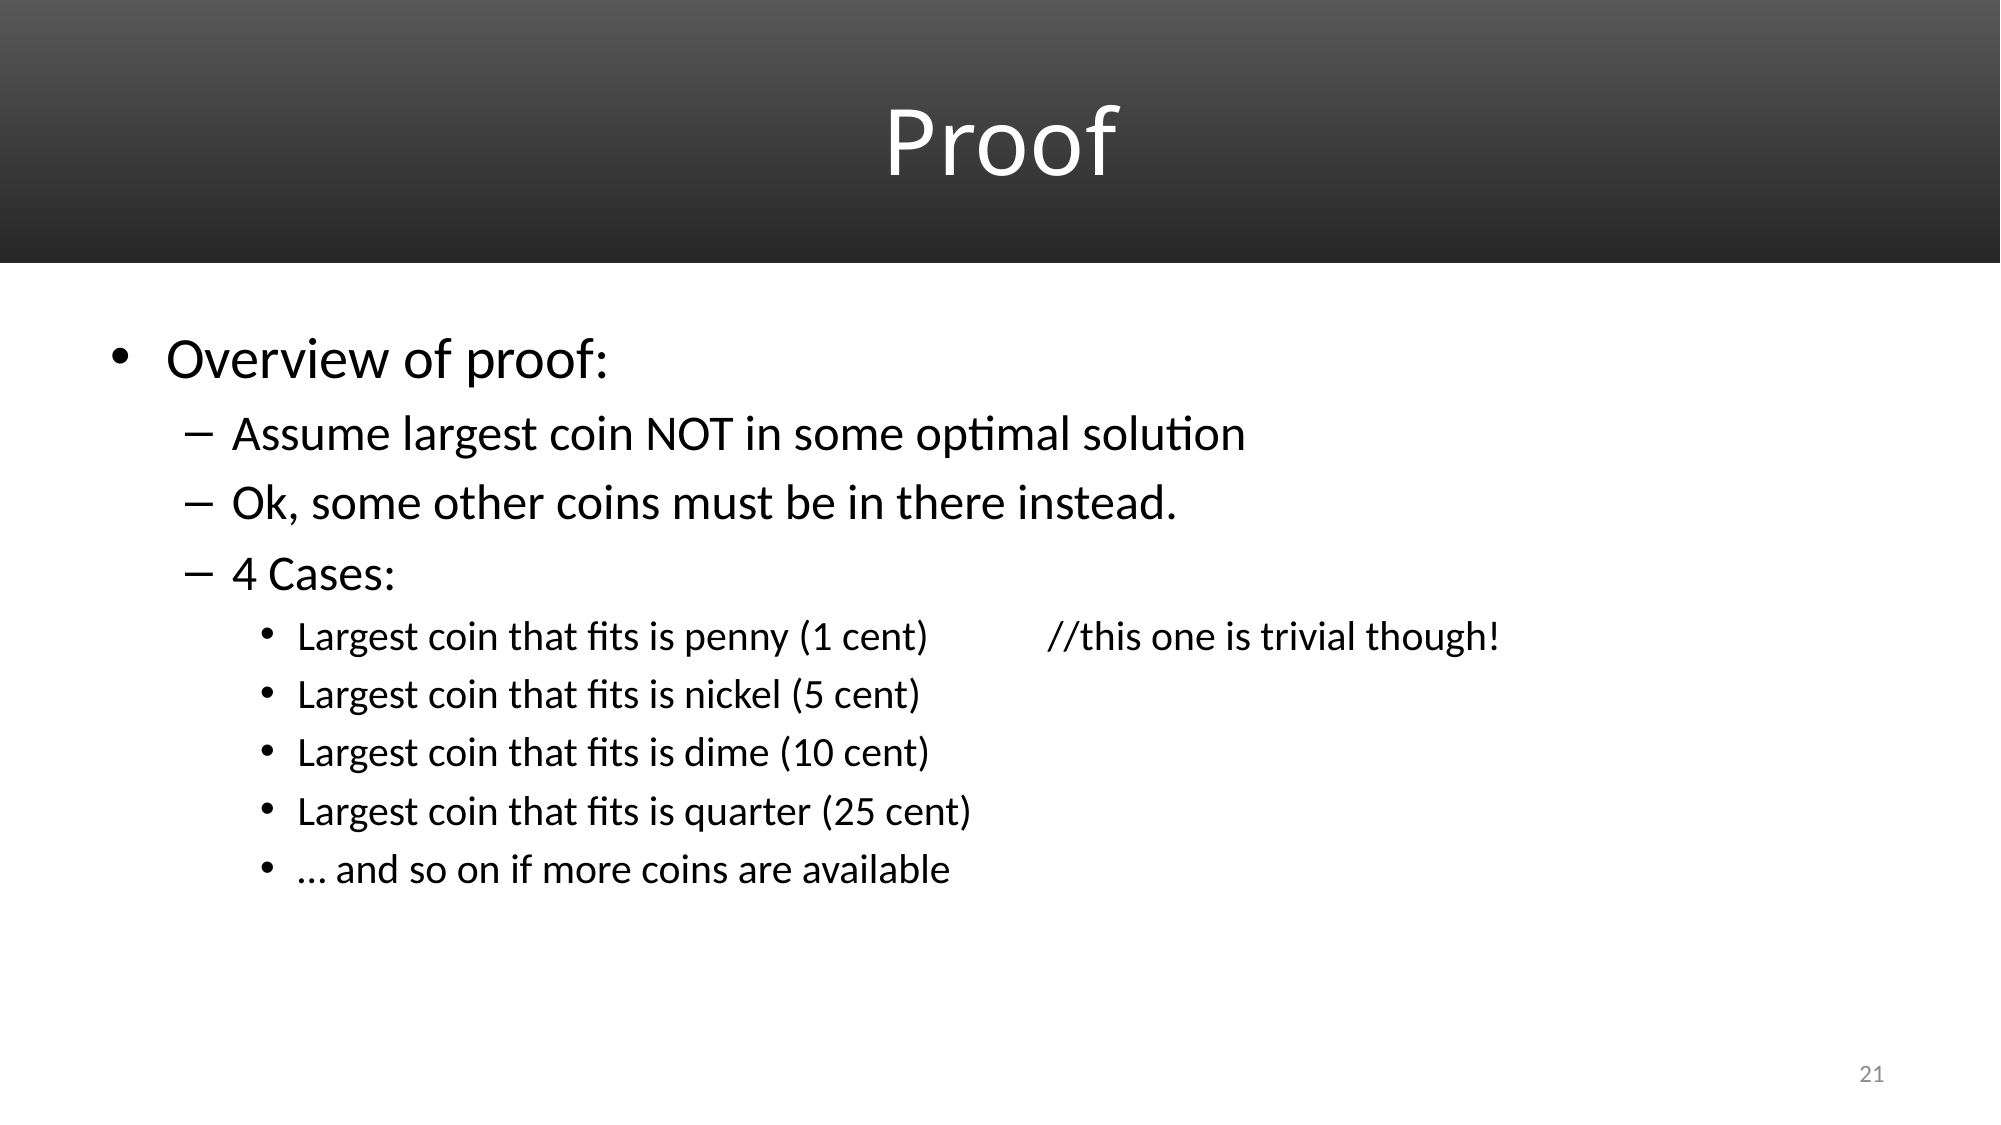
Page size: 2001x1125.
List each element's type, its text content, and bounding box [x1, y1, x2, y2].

title Proof [99, 45, 1900, 233]
list Overview of proof: Assume largest coin NOT in some optimal solution Ok, some other coins must be in there instead. 4 Cases: Largest coin that fits is penny (1 cent) //this one is trivial though! Largest coin that fits is nickel (5 cent) Largest coin that fits is dime (10 cent) Largest coin that fits is quarter (25 cent) … and so on if more coins are available [94, 312, 1850, 1025]
slide_number 21 [1433, 1042, 1900, 1103]
